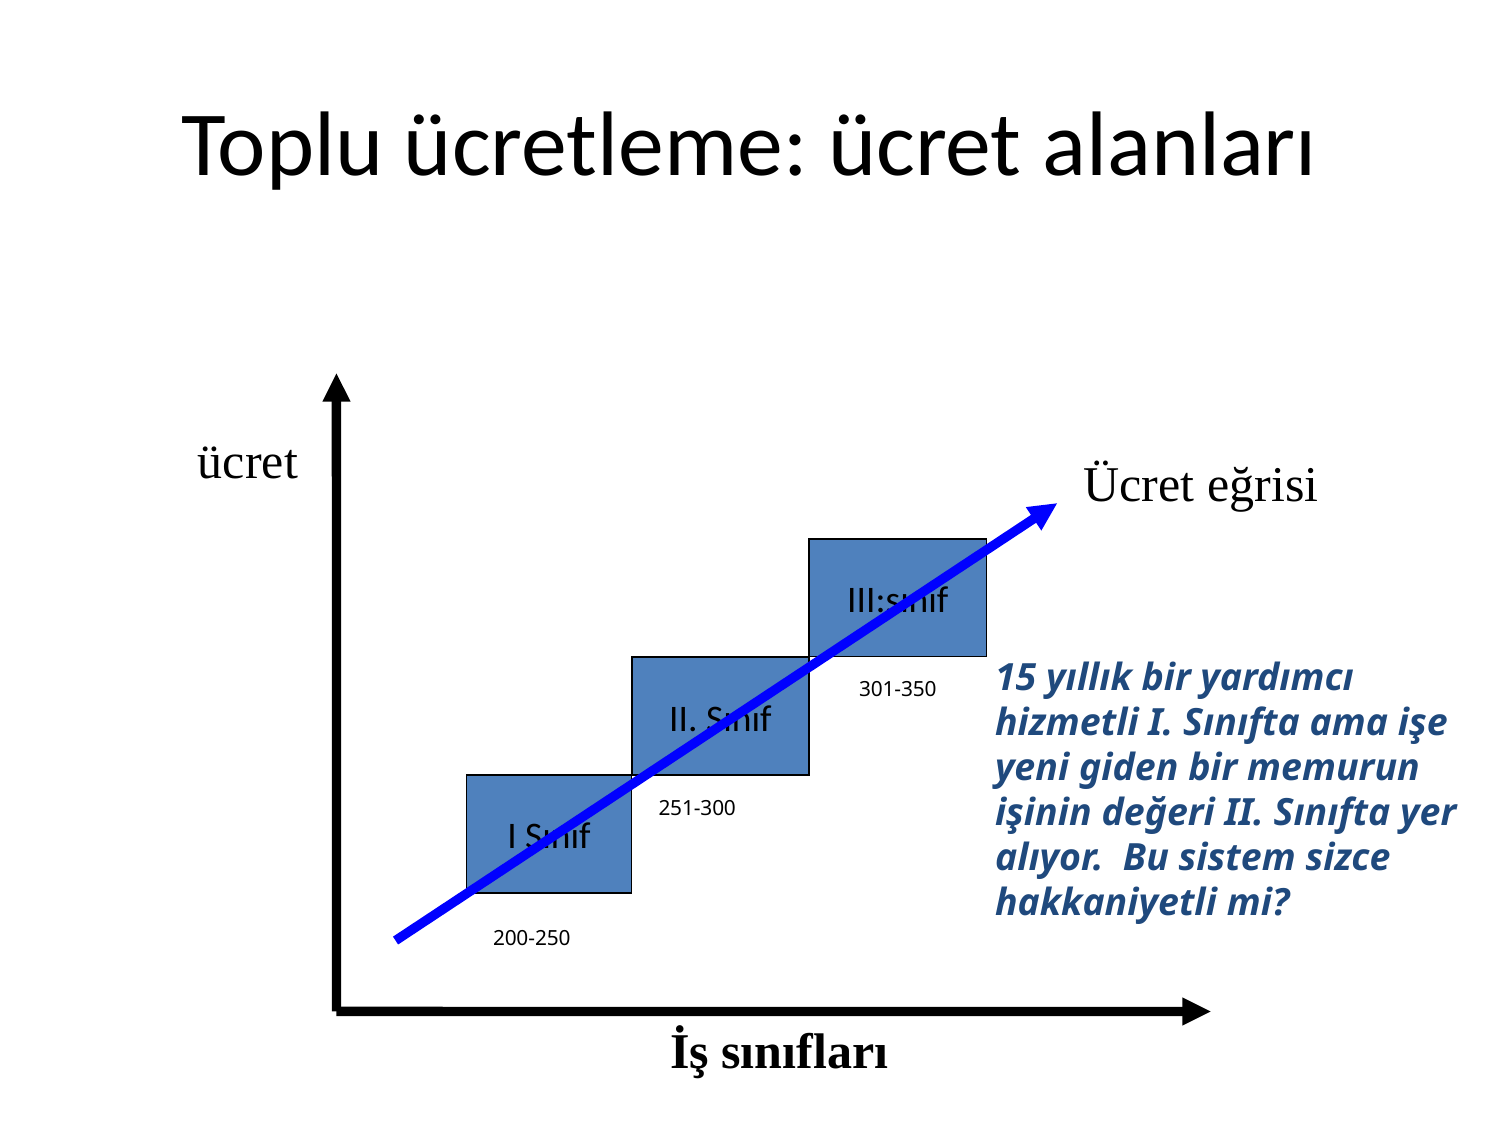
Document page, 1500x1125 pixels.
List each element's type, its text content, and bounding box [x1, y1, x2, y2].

title Toplu ücretleme: ücret alanları [75, 45, 1425, 233]
text_box ücret [183, 420, 337, 496]
text_box İş sınıfları [655, 1011, 1093, 1087]
text_box [395, 503, 1058, 941]
text_box II. Sınıf [631, 656, 810, 775]
text_box [1093, 1005, 1211, 1018]
text_box 301-350 [844, 668, 975, 709]
text_box I Sınıf [468, 786, 632, 894]
text_box 251-300 [643, 786, 774, 827]
text_box I Sınıf [466, 774, 632, 893]
text_box [330, 373, 343, 420]
text_box 200-250 [478, 916, 609, 957]
text_box Ücret eğrisi [1068, 444, 1436, 519]
text_box III:sınıf [809, 538, 987, 657]
text_box 15 yıllık bir yardımcı hizmetli I. Sınıfta ama işe yeni giden bir memurun işinin değeri II. Sınıfta yer alıyor. Bu sistem sizce hakkaniyetli mi? [980, 645, 1500, 930]
